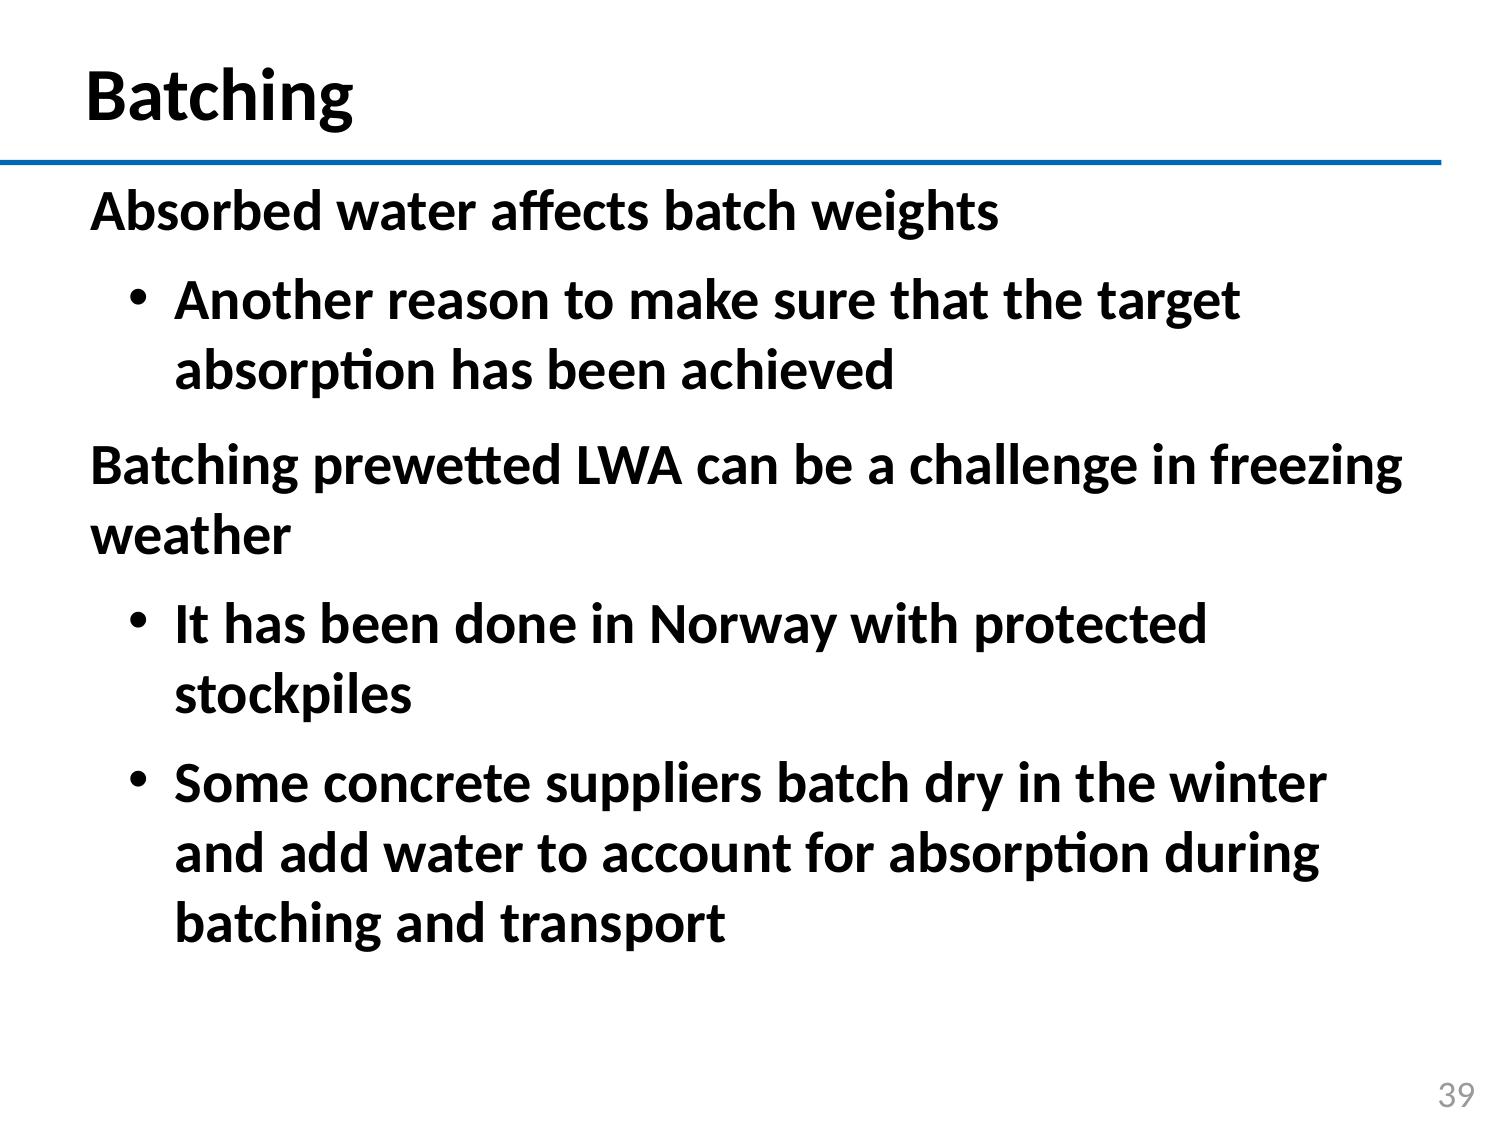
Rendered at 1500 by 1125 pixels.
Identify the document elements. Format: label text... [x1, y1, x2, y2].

title Batching [70, 47, 1432, 150]
list Absorbed water affects batch weights Another reason to make sure that the target absorption has been achieved Batching prewetted LWA can be a challenge in freezing weather It has been done in Norway with protected stockpiles Some concrete suppliers batch dry in the winter and add water to account for absorption during batching and transport [75, 164, 1437, 521]
